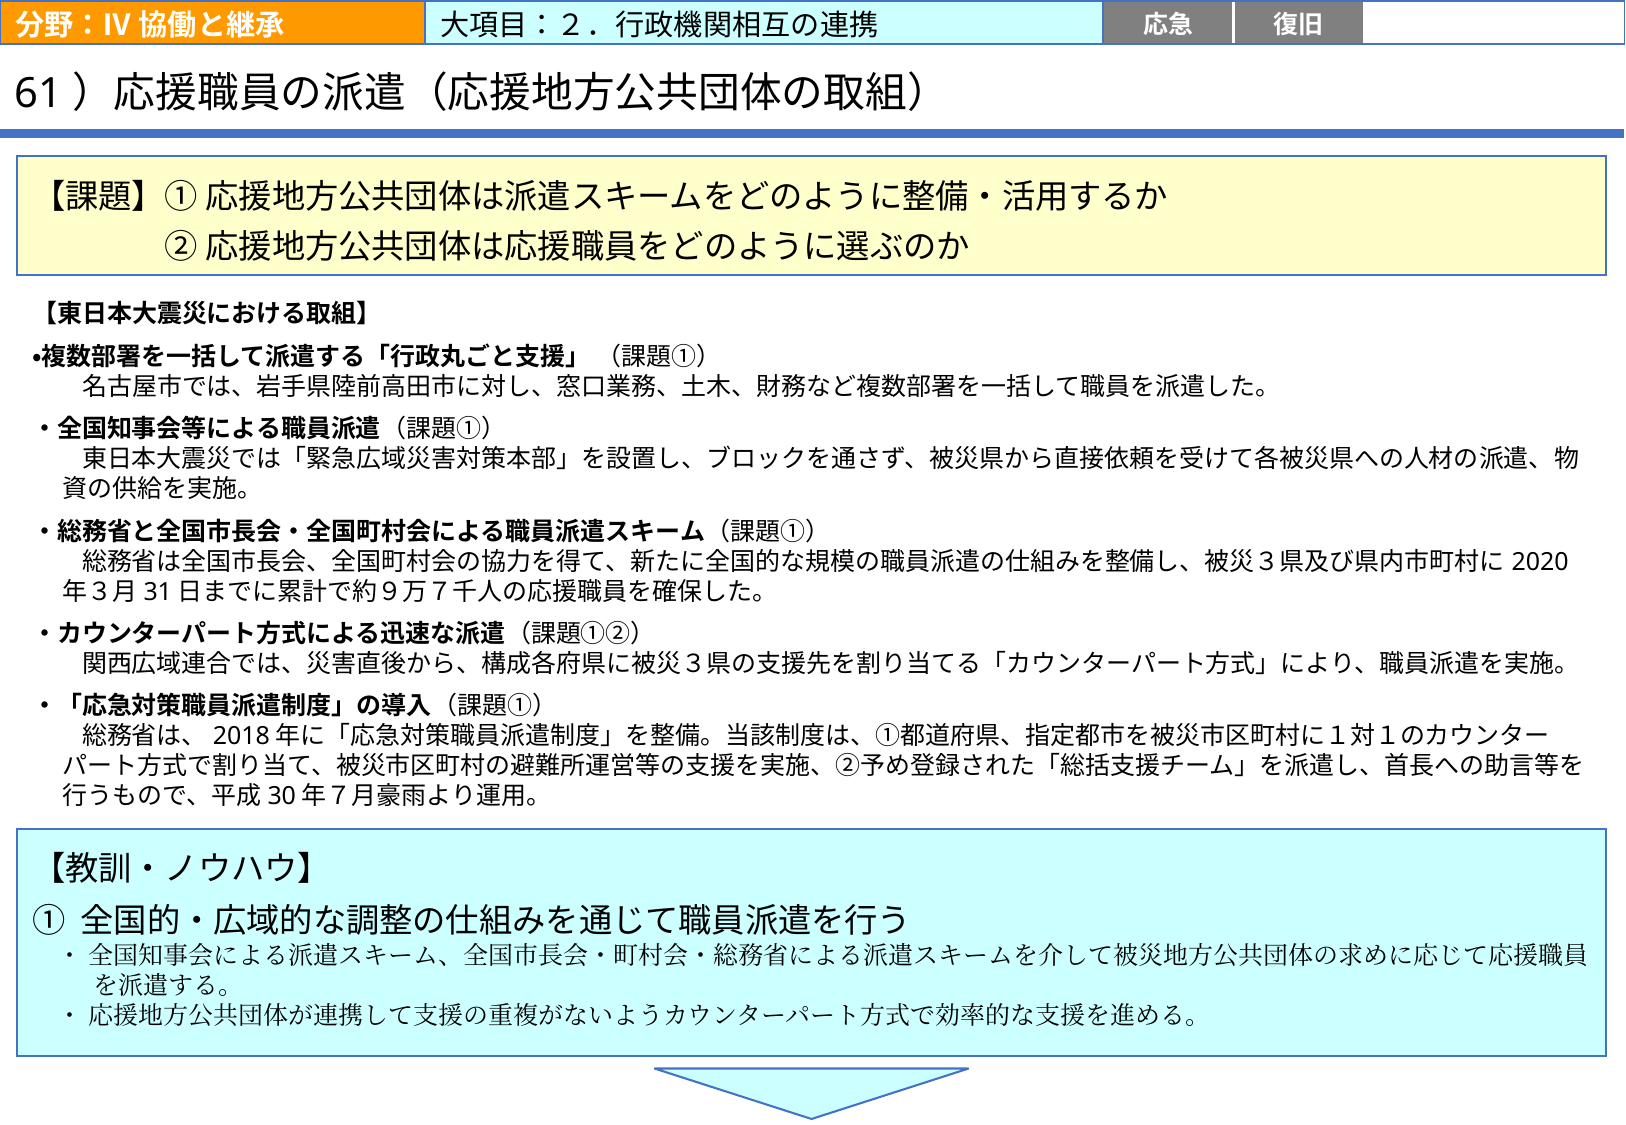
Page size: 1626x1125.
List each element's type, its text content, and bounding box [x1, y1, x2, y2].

text_box 大項目：２．行政機関相互の連携 [424, 0, 1102, 45]
text_box 【教訓・ノウハウ】 ① 全国的・広域的な調整の仕組みを通じて職員派遣を行う ・ 全国知事会による派遣スキーム、全国市長会・町村会・総務省による派遣スキームを介して被災地方公共団体の求めに応じて応援職員を派遣する。 ・ 応援地方公共団体が連携して支援の重複がないようカウンターパート方式で効率的な支援を進める。 [16, 828, 1607, 1057]
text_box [1103, 0, 1625, 45]
text_box [654, 1067, 969, 1121]
title 61）応援職員の派遣（応援地方公共団体の取組） [0, 47, 1423, 134]
text_box 【東日本大震災における取組】 ・複数部署を一括して派遣する「行政丸ごと支援」 （課題①） 名古屋市では、岩手県陸前高田市に対し、窓口業務、土木、財務など複数部署を一括して職員を派遣した。 ・全国知事会等による職員派遣（課題①） 東日本大震災では「緊急広域災害対策本部」を設置し、ブロックを通さず、被災県から直接依頼を受けて各被災県への人材の派遣、物資の供給を実施。 ・総務省と全国市長会・全国町村会による職員派遣スキーム（課題①） 総務省は全国市長会、全国町村会の協力を得て、新たに全国的な規模の職員派遣の仕組みを整備し、被災３県及び県内市町村に2020年３月31日までに累計で約９万７千人の応援職員を確保した。 ・カウンターパート方式による迅速な派遣（課題①②） 関西広域連合では、災害直後から、構成各府県に被災３県の支援先を割り当てる「カウンターパート方式」により、職員派遣を実施。 ・「応急対策職員派遣制度」の導入（課題①） 総務省は、2018年に「応急対策職員派遣制度」を整備。当該制度は、①都道府県、指定都市を被災市区町村に１対１のカウンターパート方式で割り当て、被災市区町村の避難所運営等の支援を実施、②予め登録された「総括支援チーム」を派遣し、首長への助言等を行うもので、平成30年７月豪雨より運用。 [16, 288, 1607, 819]
text_box 分野：Ⅳ 協働と継承 [0, 0, 424, 45]
text_box 【課題】① 応援地方公共団体は派遣スキームをどのように整備・活用するか ② 応援地方公共団体は応援職員をどのように選ぶのか [16, 155, 1607, 276]
